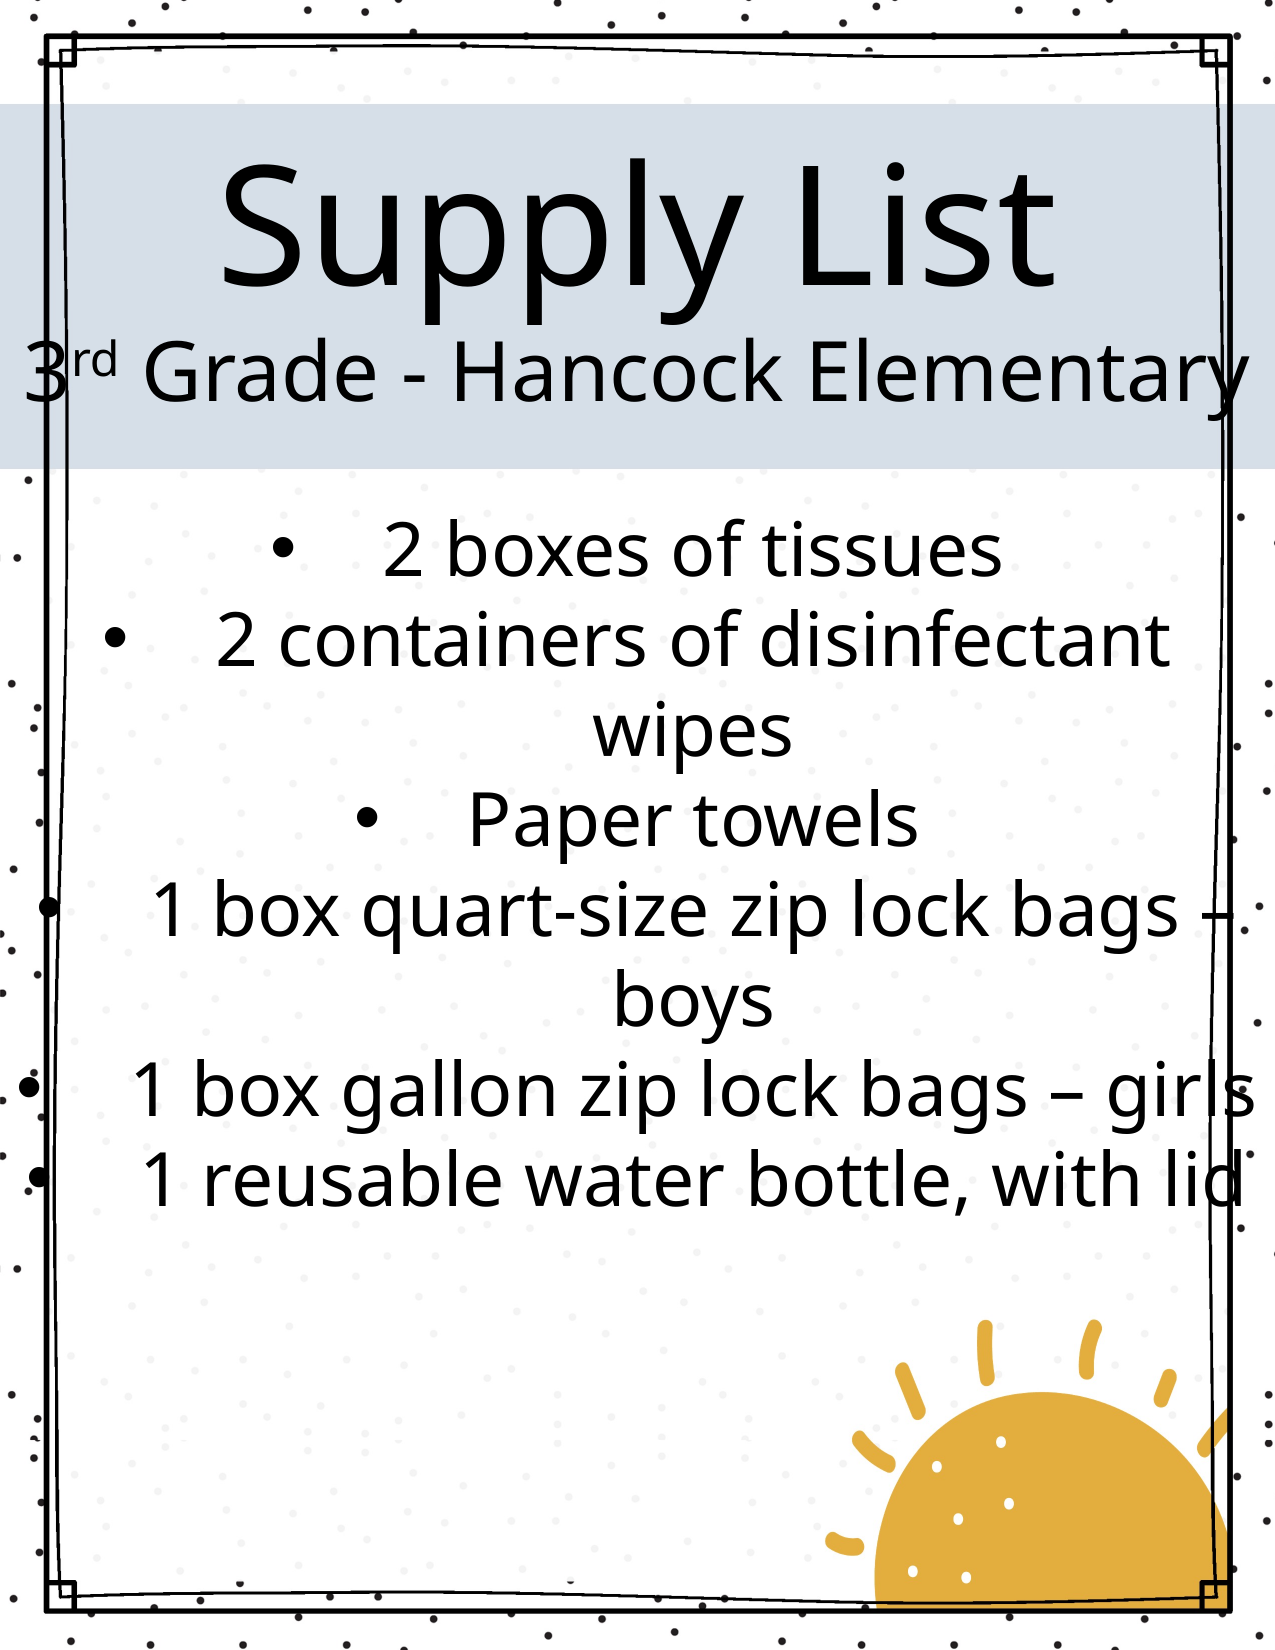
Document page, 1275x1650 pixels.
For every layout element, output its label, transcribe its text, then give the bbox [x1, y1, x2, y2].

picture [0, 0, 1275, 111]
picture [0, 426, 1275, 493]
text_box Supply List 3rd Grade - Hancock Elementary [0, 111, 1275, 426]
text_box 2 boxes of tissues 2 containers of disinfectant wipes Paper towels 1 box quart-size zip lock bags – boys 1 box gallon zip lock bags – girls 1 reusable water bottle, with lid [0, 493, 1275, 1229]
picture [0, 1229, 1275, 1650]
